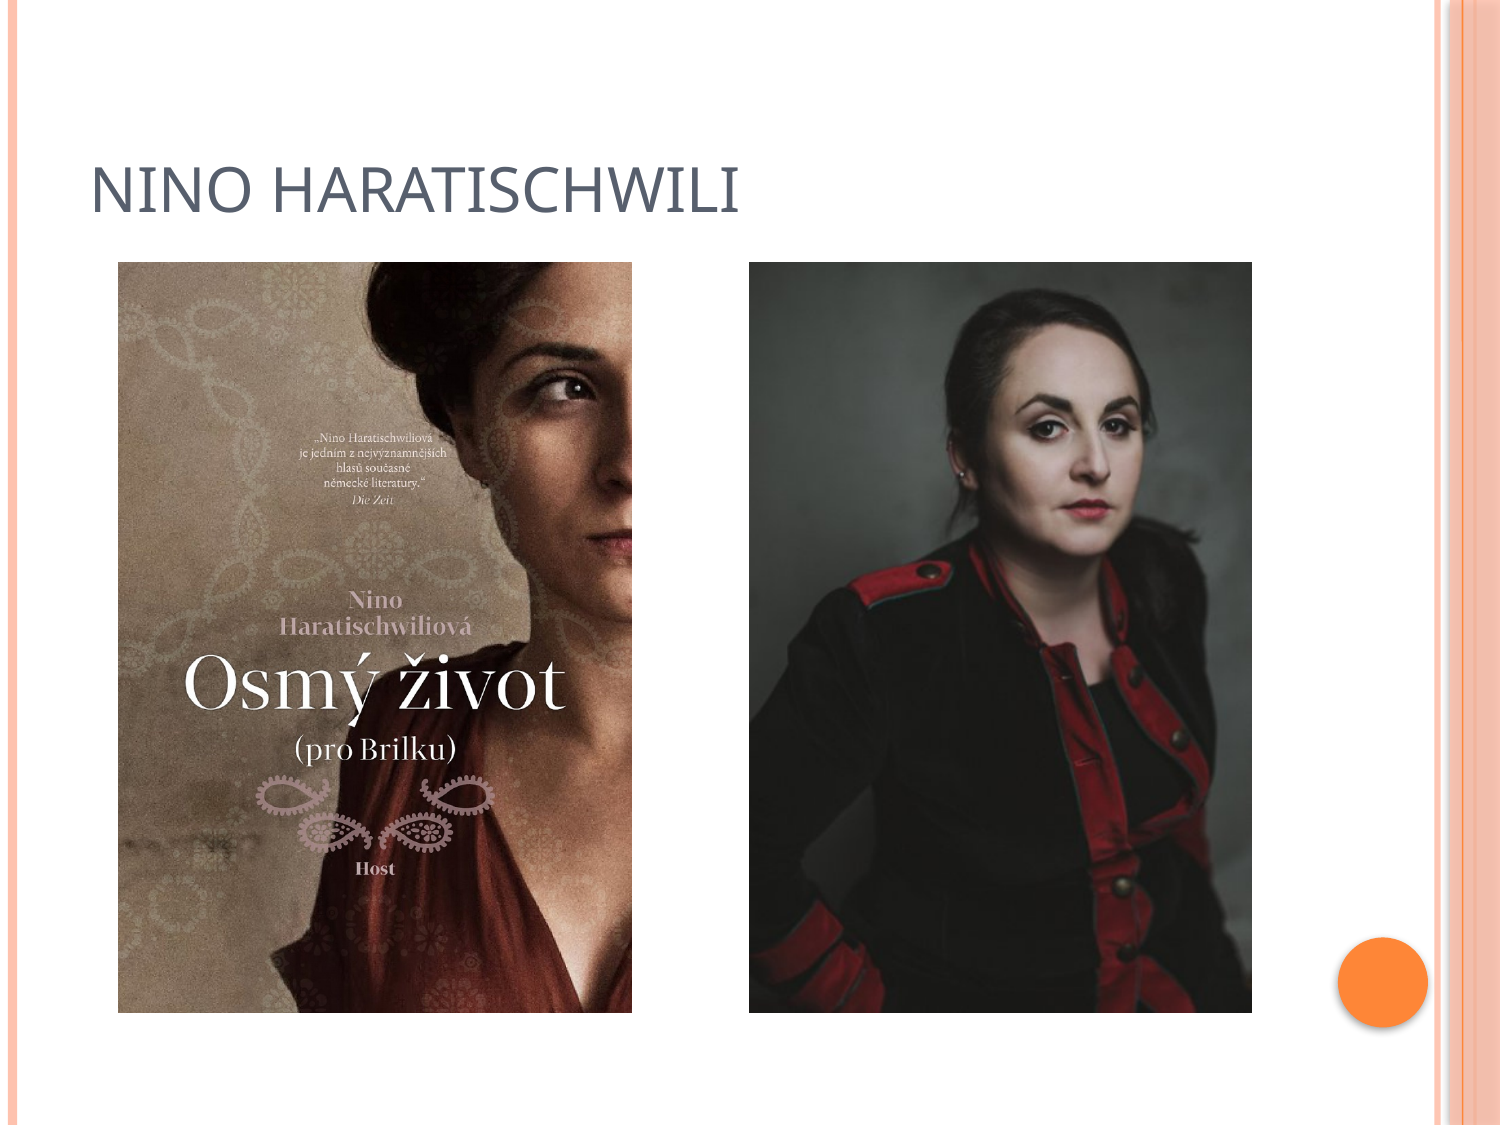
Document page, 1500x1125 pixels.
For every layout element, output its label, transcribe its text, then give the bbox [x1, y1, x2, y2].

title Nino Haratischwili [75, 45, 1300, 233]
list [749, 261, 1252, 1013]
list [117, 261, 633, 1013]
